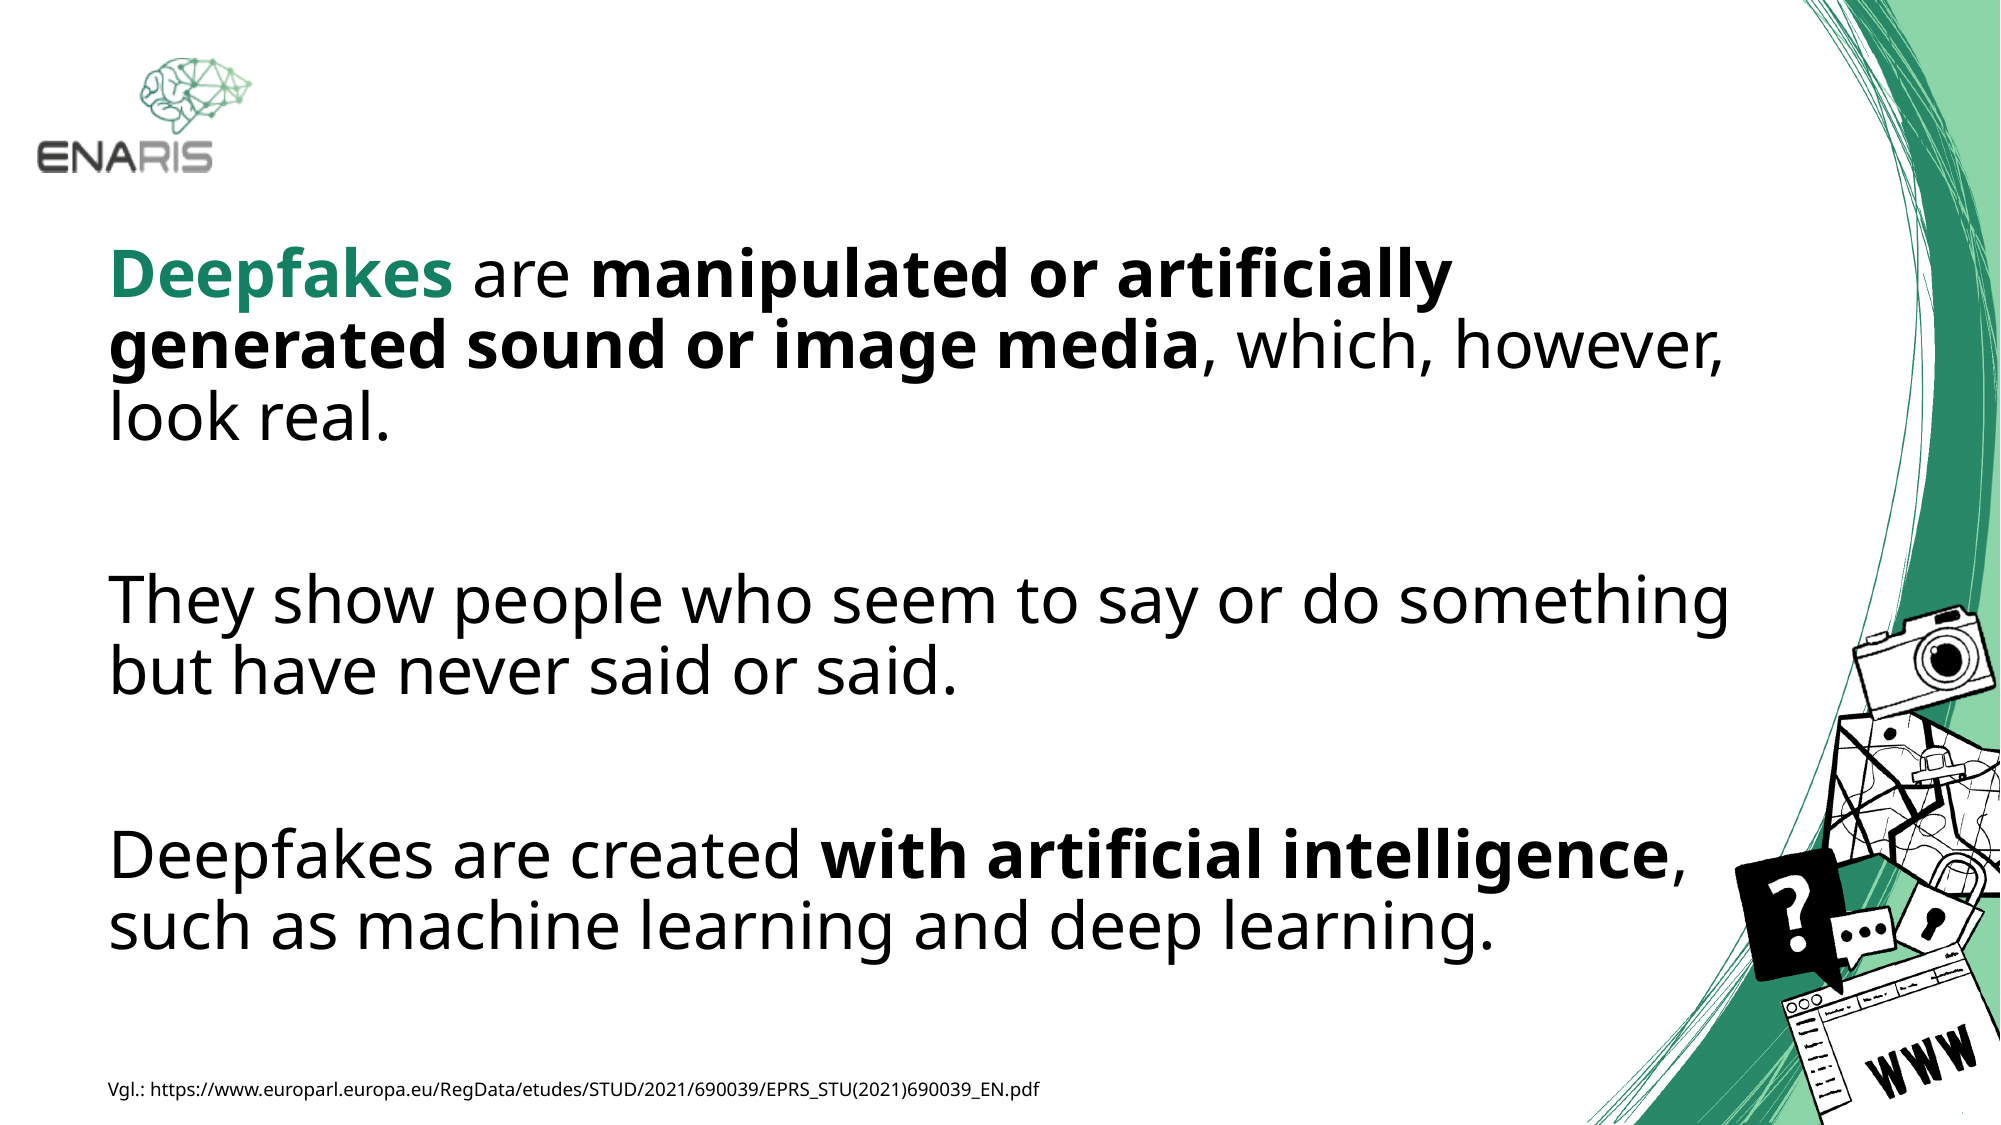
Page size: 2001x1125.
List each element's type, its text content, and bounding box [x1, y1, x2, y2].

text_box Vgl.: https://www.europarl.europa.eu/RegData/etudes/STUD/2021/690039/EPRS_STU(2021)690039_EN.pdf [93, 1070, 1577, 1108]
list Deepfakes are manipulated or artificially generated sound or image media, which, however, look real. They show people who seem to say or do something but have never said or said. Deepfakes are created with artificial intelligence, such as machine learning and deep learning. [93, 233, 1776, 979]
picture [408, 0, 2000, 1125]
picture [37, 58, 254, 173]
